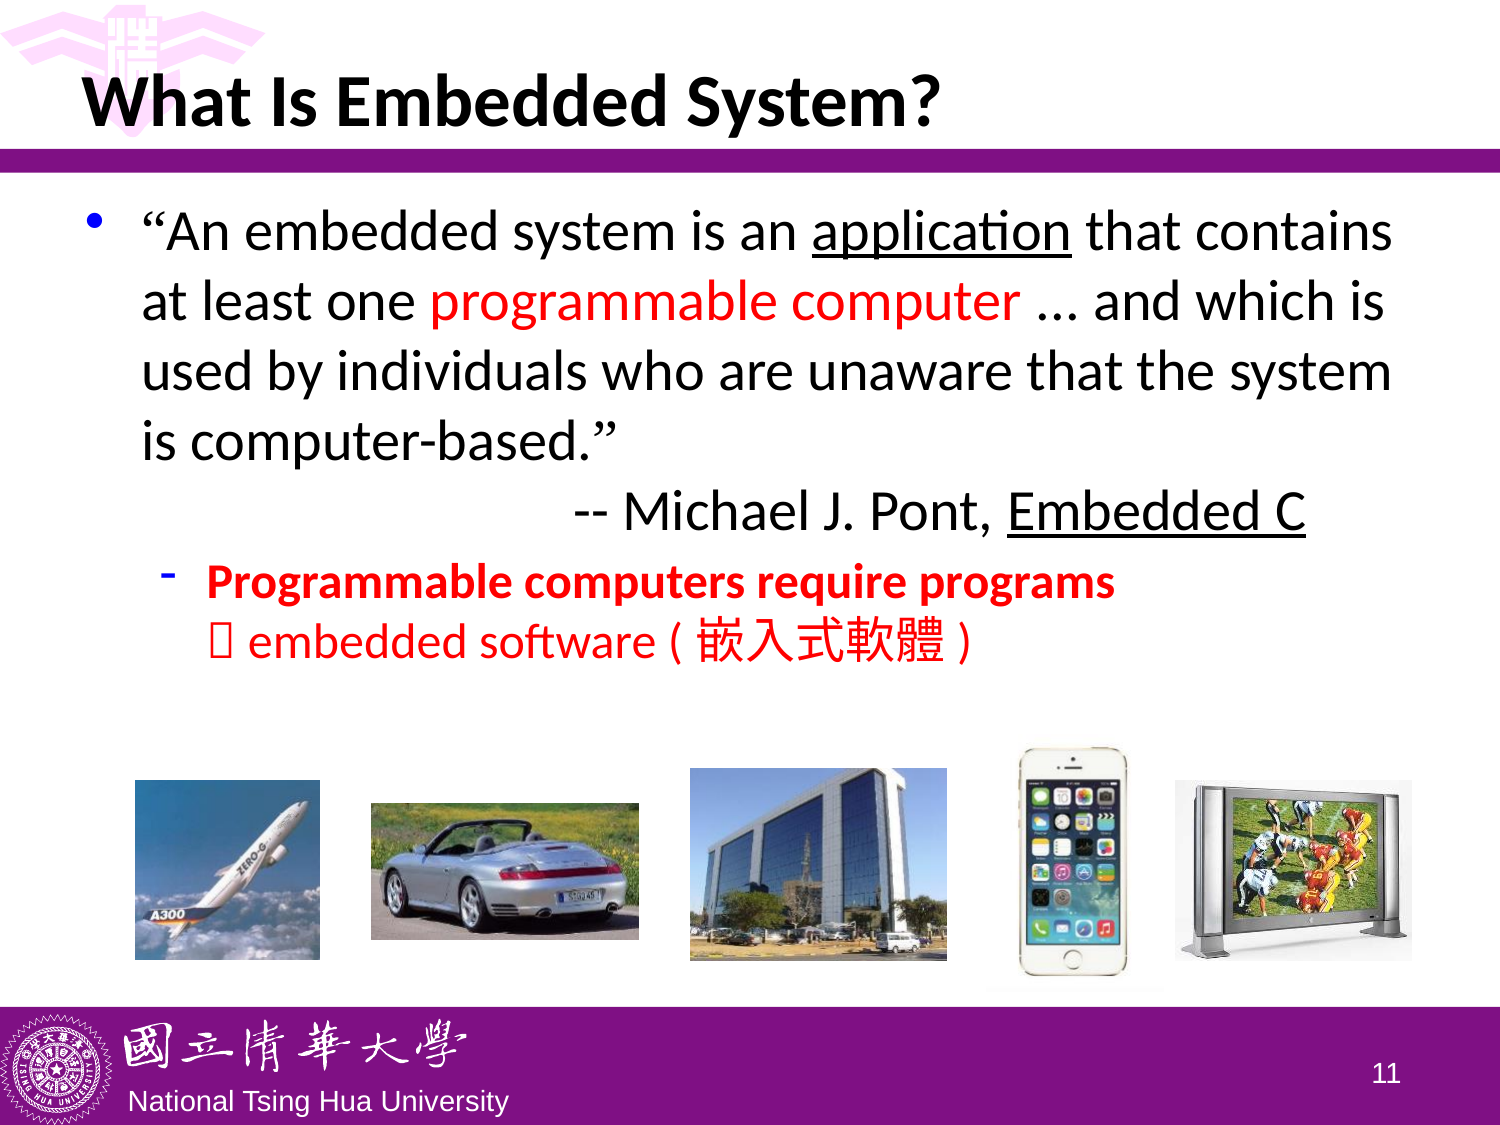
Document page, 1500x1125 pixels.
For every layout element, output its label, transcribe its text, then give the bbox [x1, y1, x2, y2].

picture [986, 734, 1164, 992]
picture [371, 803, 639, 940]
slide_number 10 [1104, 1021, 1417, 1097]
list “An embedded system is an application that contains at least one programmable computer ... and which is used by individuals who are unaware that the system is computer-based.” -- Michael J. Pont, Embedded C Programmable computers require programs  embedded software (嵌入式軟體) [69, 184, 1412, 1000]
picture [690, 768, 947, 961]
picture [1175, 780, 1412, 961]
picture [135, 780, 320, 960]
title What Is Embedded System? [66, 37, 1413, 149]
